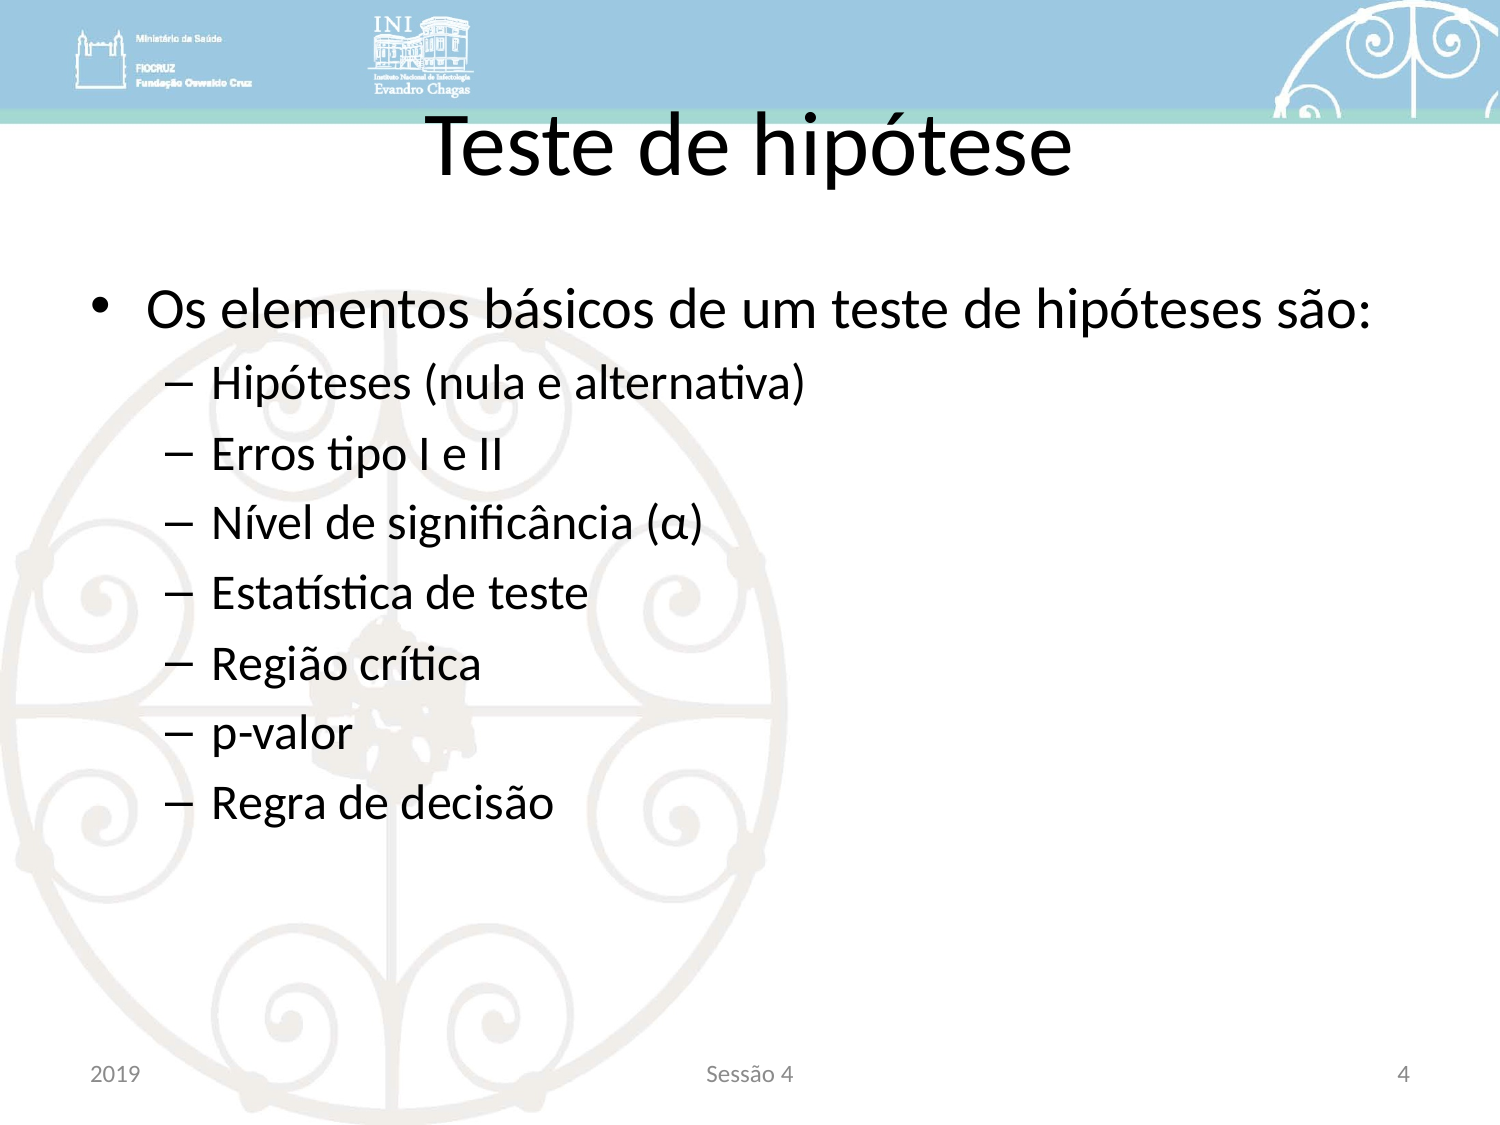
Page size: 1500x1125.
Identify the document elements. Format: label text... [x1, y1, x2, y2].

title Teste de hipótese [75, 45, 1425, 233]
list Os elementos básicos de um teste de hipóteses são: Hipóteses (nula e alternativa) Erros tipo I e II Nível de significância (α) Estatística de teste Região crítica p-valor Regra de decisão [75, 262, 1425, 1005]
footer Sessão 4 [512, 1042, 988, 1103]
picture [0, 0, 1500, 1125]
slide_number 4 [1074, 1042, 1425, 1103]
slide_number 2019 [75, 1042, 425, 1103]
